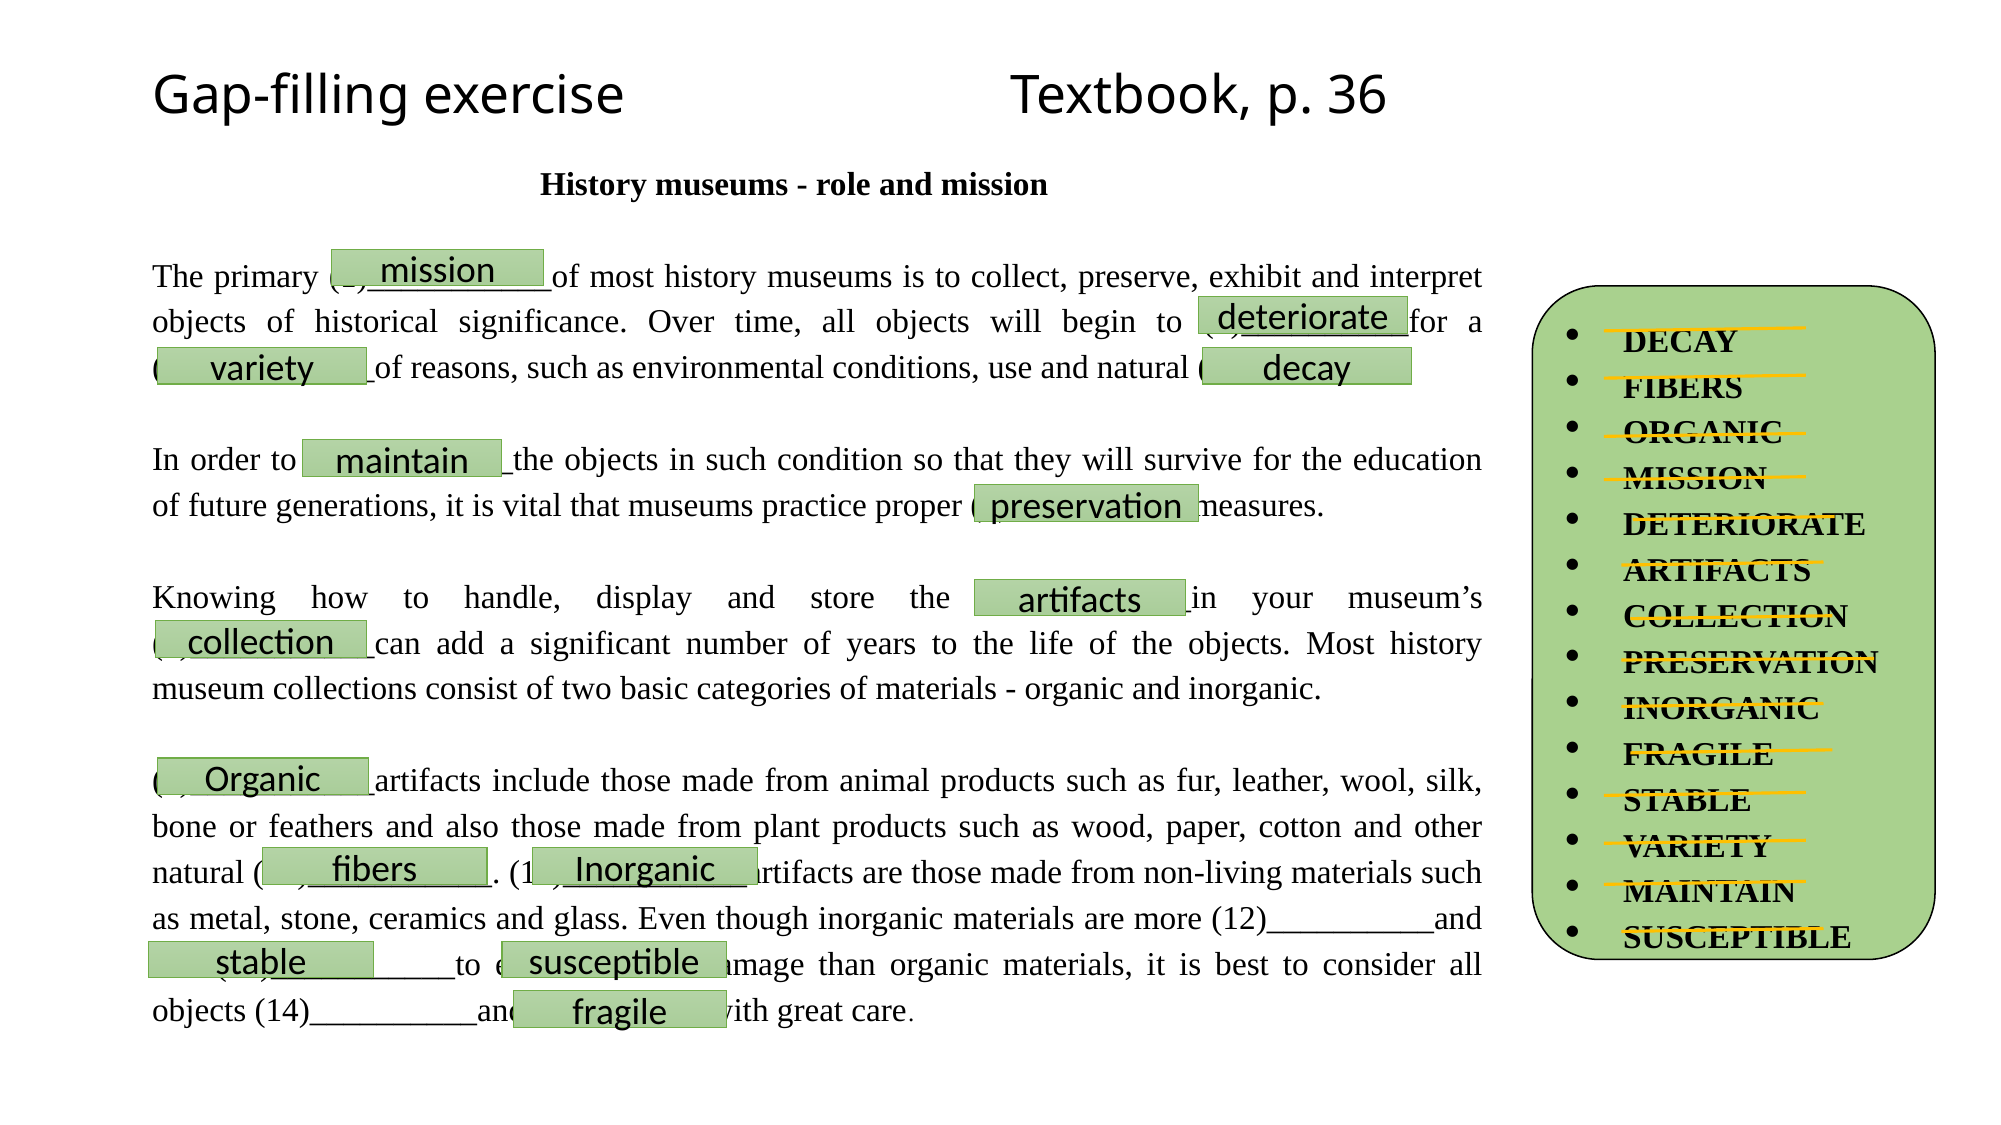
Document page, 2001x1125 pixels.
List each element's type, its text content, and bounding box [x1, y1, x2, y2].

text_box stable [148, 941, 374, 978]
text_box History museums - role and mission The primary (1)___________of most history museums is to collect, preserve, exhibit and interpret objects of historical significance. Over time, all objects will begin to (2)__________for a (3)___________of reasons, such as environmental conditions, use and natural (4)__________. In order to (5)__________the objects in such condition so that they will survive for the education of future generations, it is vital that museums practice proper (6)___________measures. Knowing how to handle, display and store the (7)__________in your museum’s (8)___________can add a significant number of years to the life of the objects. Most history museum collections consist of two basic categories of materials - organic and inorganic. (9)___________artifacts include those made from animal products such as fur, leather, wool, silk, bone or feathers and also those made from plant products such as wood, paper, cotton and other natural (10)___________. (11)___________artifacts are those made from non-living materials such as metal, stone, ceramics and glass. Even though inorganic materials are more (12)__________and less (13)___________to environmental damage than organic materials, it is best to consider all objects (14)__________and to treat them with great care. [137, 148, 1500, 1036]
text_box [1603, 433, 1806, 437]
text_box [1603, 476, 1806, 480]
text_box deteriorate [1198, 296, 1408, 334]
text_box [1630, 749, 1833, 753]
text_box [1632, 516, 1835, 520]
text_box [1621, 561, 1824, 565]
text_box susceptible [501, 941, 727, 978]
text_box DECAY FIBERS ORGANIC MISSION DETERIORATE ARTIFACTS COLLECTION PRESERVATION INORGANIC FRAGILE STABLE VARIETY MAINTAIN SUSCEPTIBLE [1532, 285, 1936, 960]
text_box fibers [262, 847, 488, 885]
text_box preservation [974, 484, 1199, 522]
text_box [1621, 928, 1824, 932]
text_box fragile [513, 990, 727, 1028]
text_box Organic [157, 757, 369, 795]
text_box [1630, 615, 1833, 619]
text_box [1603, 792, 1806, 796]
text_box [1621, 703, 1824, 707]
text_box variety [157, 347, 367, 385]
text_box collection [155, 620, 367, 658]
text_box artifacts [974, 579, 1186, 616]
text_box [1603, 375, 1806, 379]
text_box maintain [302, 439, 502, 477]
text_box mission [331, 249, 544, 286]
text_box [1603, 881, 1806, 885]
title Gap-filling exercise Textbook, p. 36 [137, 59, 1863, 134]
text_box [1603, 840, 1806, 844]
text_box decay [1202, 347, 1412, 385]
text_box Inorganic [532, 847, 758, 885]
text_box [1603, 327, 1806, 331]
